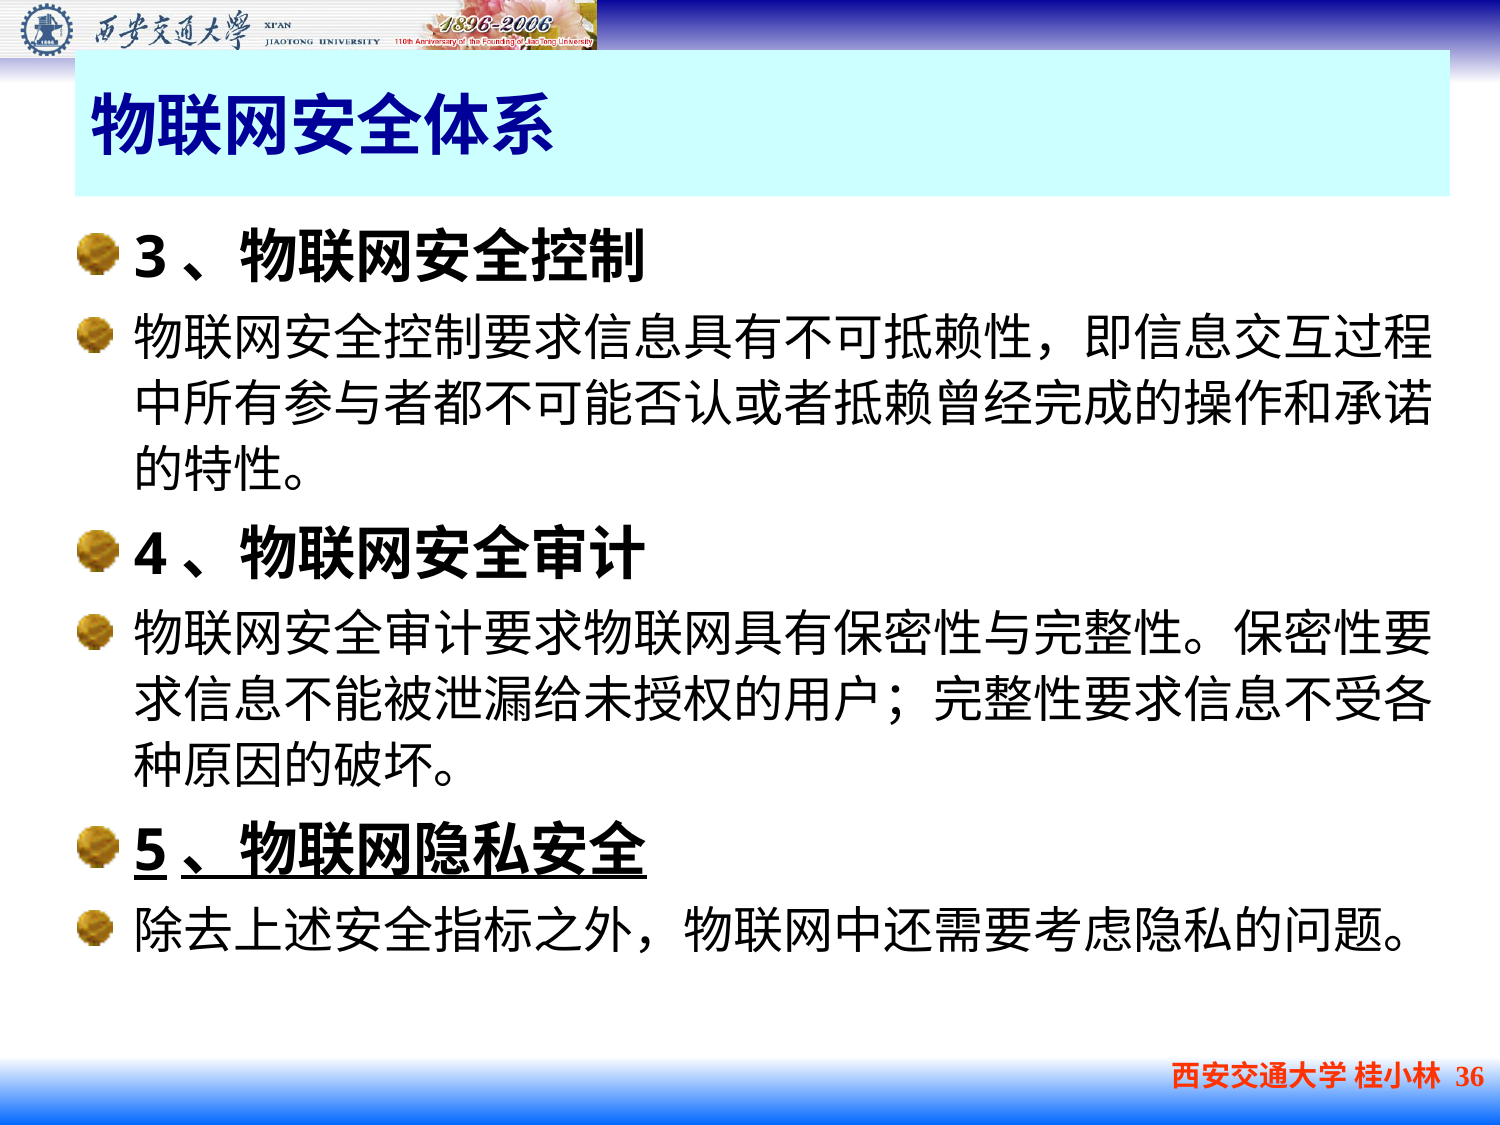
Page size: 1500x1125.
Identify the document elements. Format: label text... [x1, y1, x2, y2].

picture [77, 233, 119, 275]
picture [77, 614, 113, 650]
picture [77, 826, 119, 868]
list 3、物联网安全控制 物联网安全控制要求信息具有不可抵赖性，即信息交互过程中所有参与者都不可能否认或者抵赖曾经完成的操作和承诺的特性。 4、物联网安全审计 物联网安全审计要求物联网具有保密性与完整性。保密性要求信息不能被泄漏给未授权的用户；完整性要求信息不受各种原因的破坏。 5、物联网隐私安全 除去上述安全指标之外，物联网中还需要考虑隐私的问题。 [62, 204, 1450, 1024]
title 物联网安全体系 [75, 50, 1450, 197]
slide_number 西安交通大学 桂小林 36 [1056, 1049, 1500, 1125]
picture [77, 317, 113, 353]
picture [77, 530, 119, 572]
picture [77, 910, 113, 946]
picture [0, 0, 597, 58]
